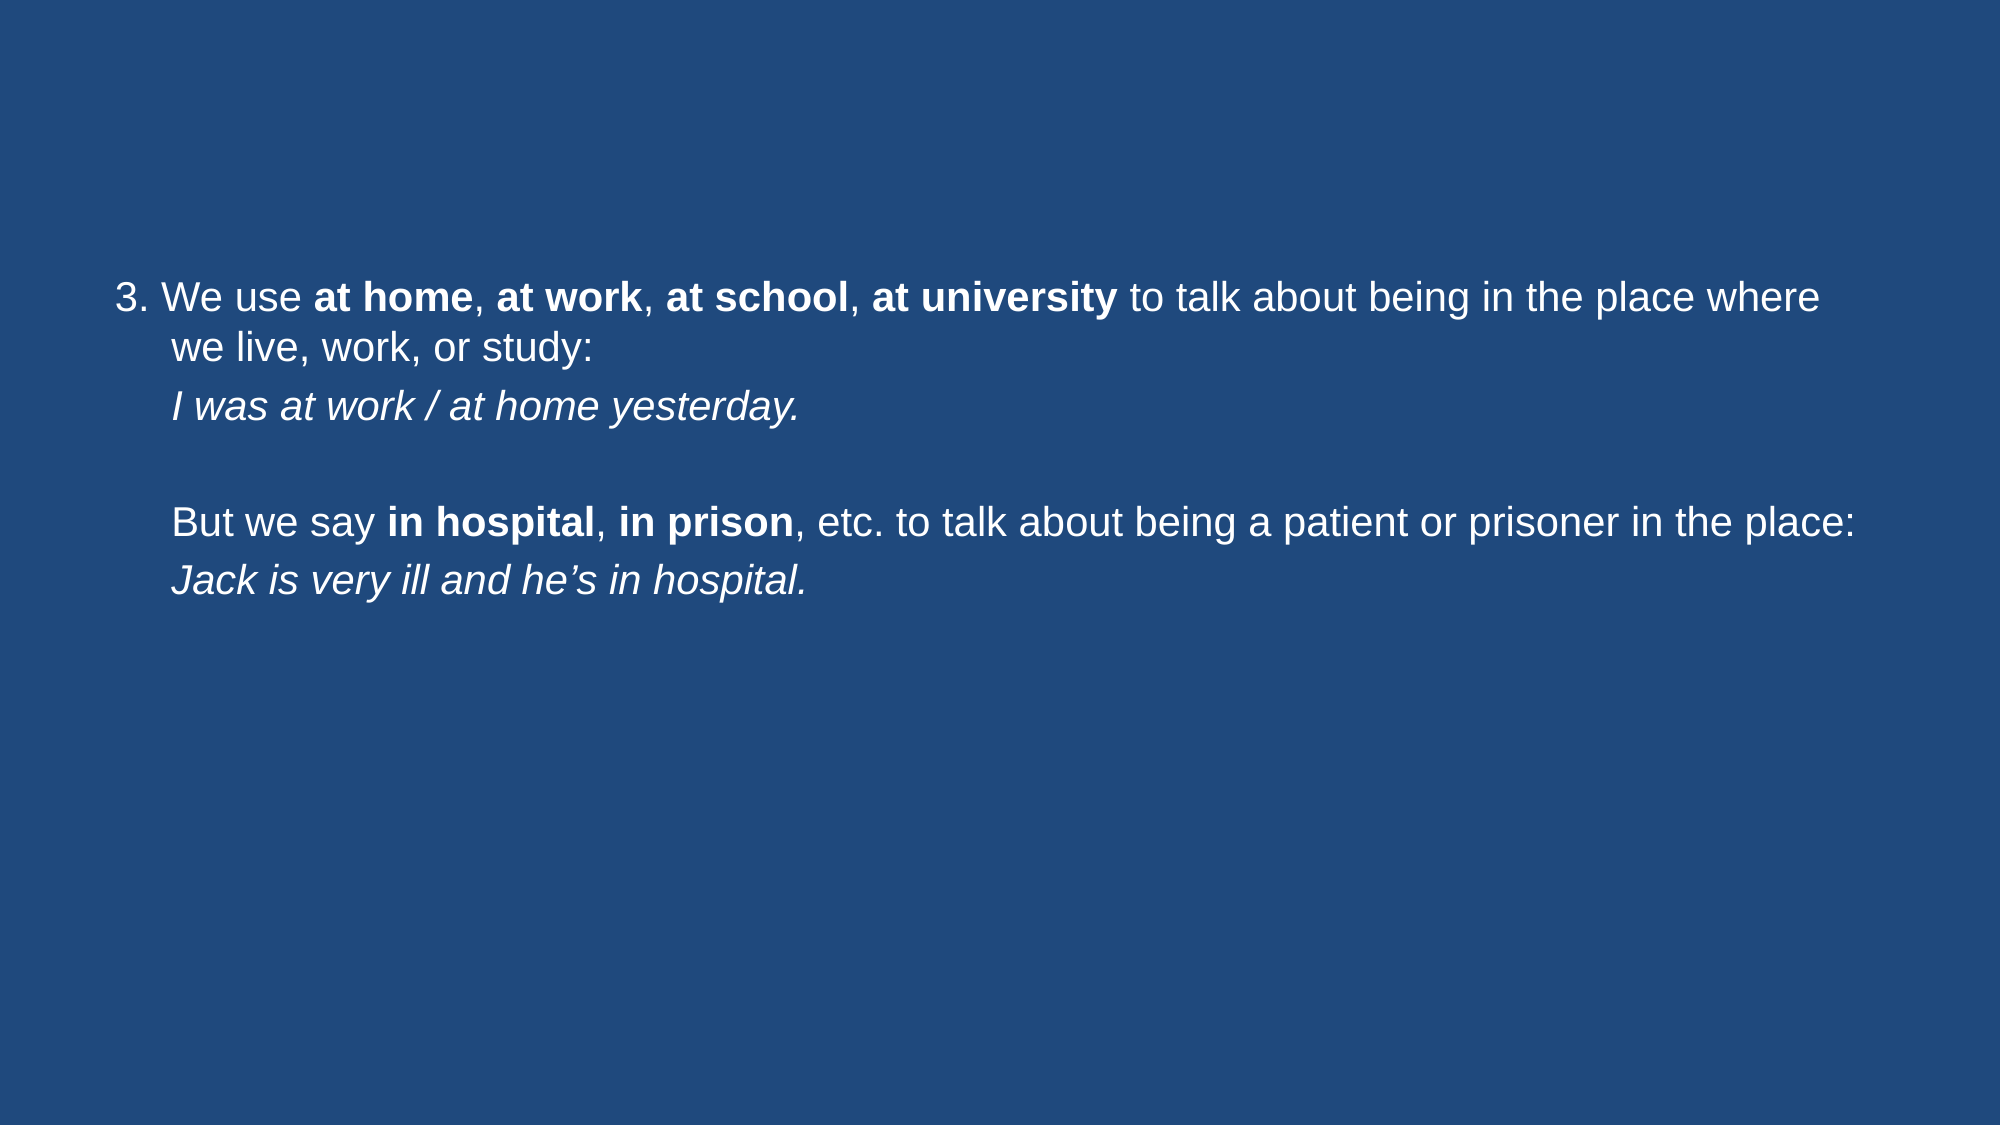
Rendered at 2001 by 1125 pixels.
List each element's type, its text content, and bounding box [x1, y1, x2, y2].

list 3. We use at home, at work, at school, at university to talk about being in the place where we live, work, or study: I was at work / at home yesterday. But we say in hospital, in prison, etc. to talk about being a patient or prisoner in the place: Jack is very ill and he’s in hospital. [99, 262, 1900, 1005]
